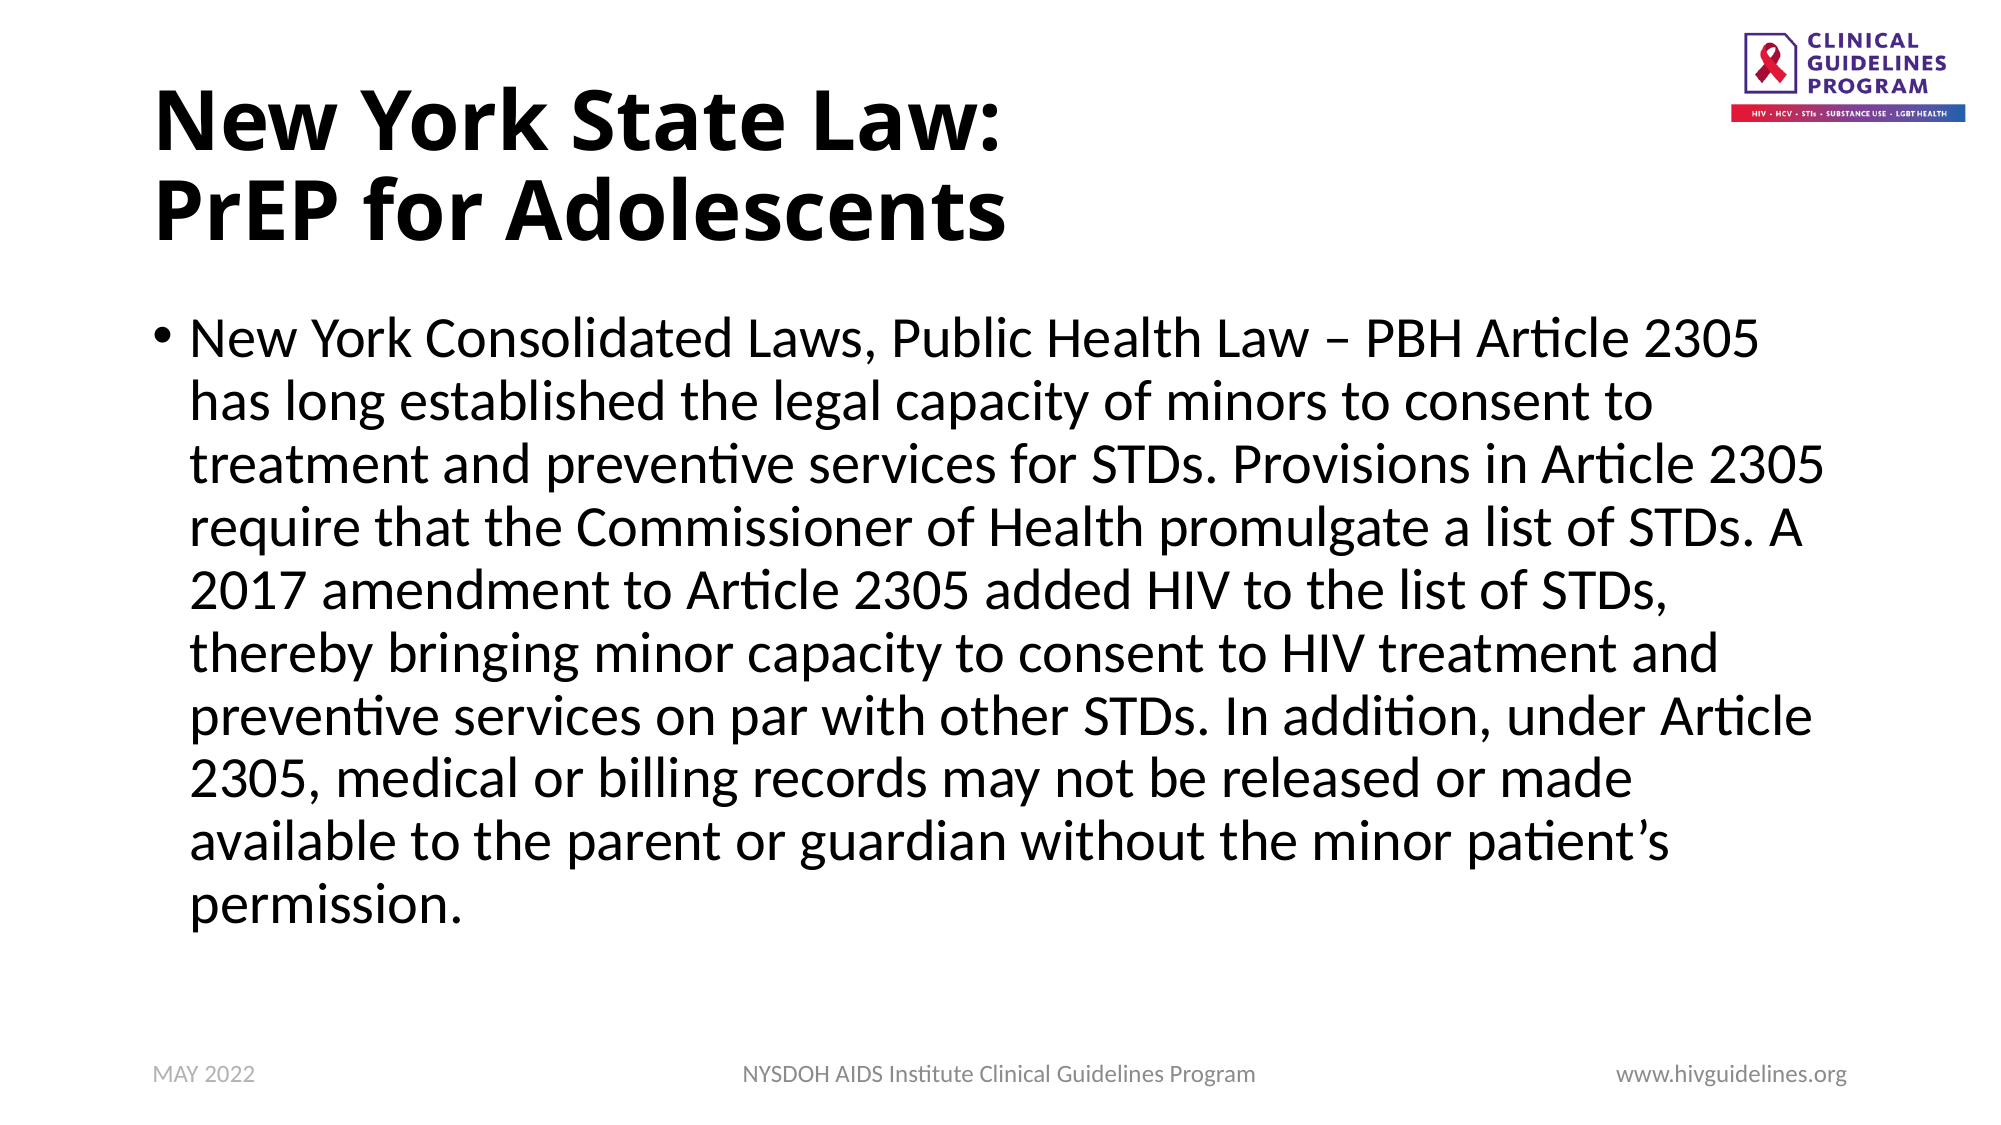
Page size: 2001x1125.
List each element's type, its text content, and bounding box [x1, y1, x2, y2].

footer NYSDOH AIDS Institute Clinical Guidelines Program [662, 1042, 1338, 1103]
list New York Consolidated Laws, Public Health Law – PBH Article 2305 has long established the legal capacity of minors to consent to treatment and preventive services for STDs. Provisions in Article 2305 require that the Commissioner of Health promulgate a list of STDs. A 2017 amendment to Article 2305 added HIV to the list of STDs, thereby bringing minor capacity to consent to HIV treatment and preventive services on par with other STDs. In addition, under Article 2305, medical or billing records may not be released or made available to the parent or guardian without the minor patient’s permission. [137, 299, 1863, 1014]
picture [1731, 20, 1966, 122]
title New York State Law: PrEP for Adolescents [137, 59, 1863, 278]
slide_number www.hivguidelines.org [1412, 1042, 1863, 1103]
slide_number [137, 1042, 588, 1103]
